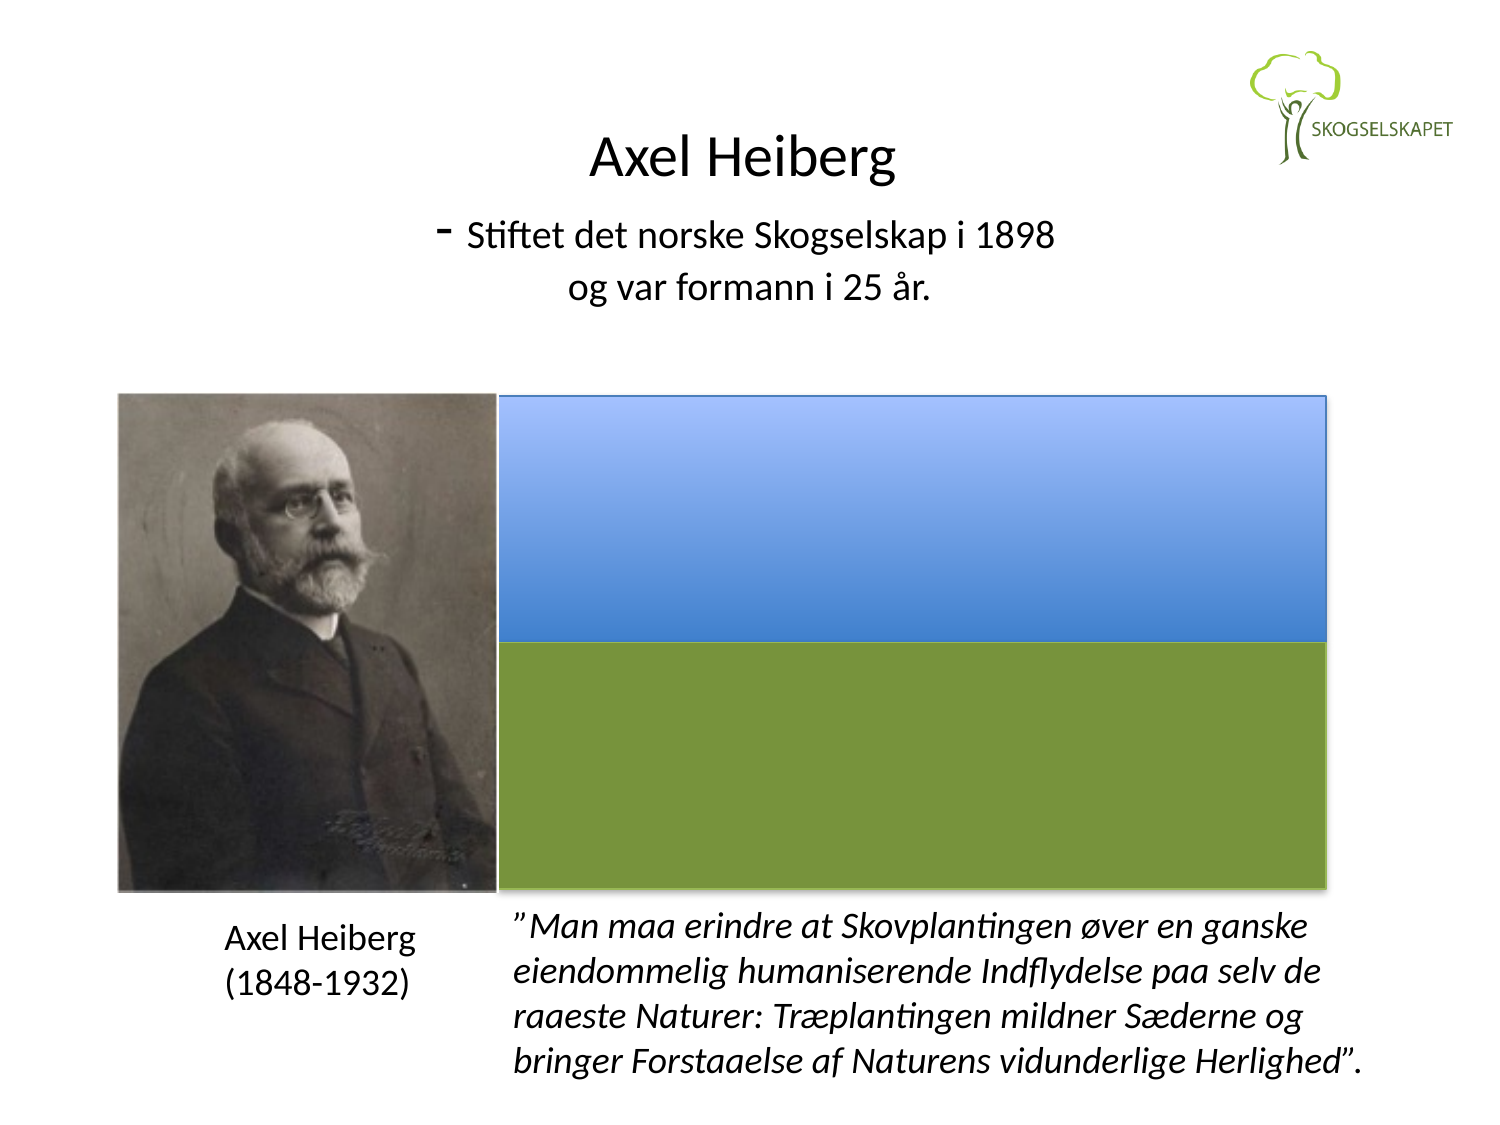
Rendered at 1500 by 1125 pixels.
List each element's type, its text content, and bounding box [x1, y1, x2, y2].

picture [116, 392, 499, 893]
text_box [502, 642, 1327, 890]
text_box [501, 395, 1327, 642]
title Axel Heiberg - Stiftet det norske Skogselskap i 1898 og var formann i 25 år. [112, 108, 1388, 350]
text_box ”Man maa erindre at Skovplantingen øver en ganske eiendommelig humaniserende Indflydelse paa selv de raaeste Naturer: Træplantingen mildner Sæderne og bringer Forstaaelse af Naturens vidunderlige Herlighed”. [498, 894, 1388, 1089]
text_box Axel Heiberg (1848-1932) [209, 905, 432, 1010]
picture [1249, 51, 1453, 166]
